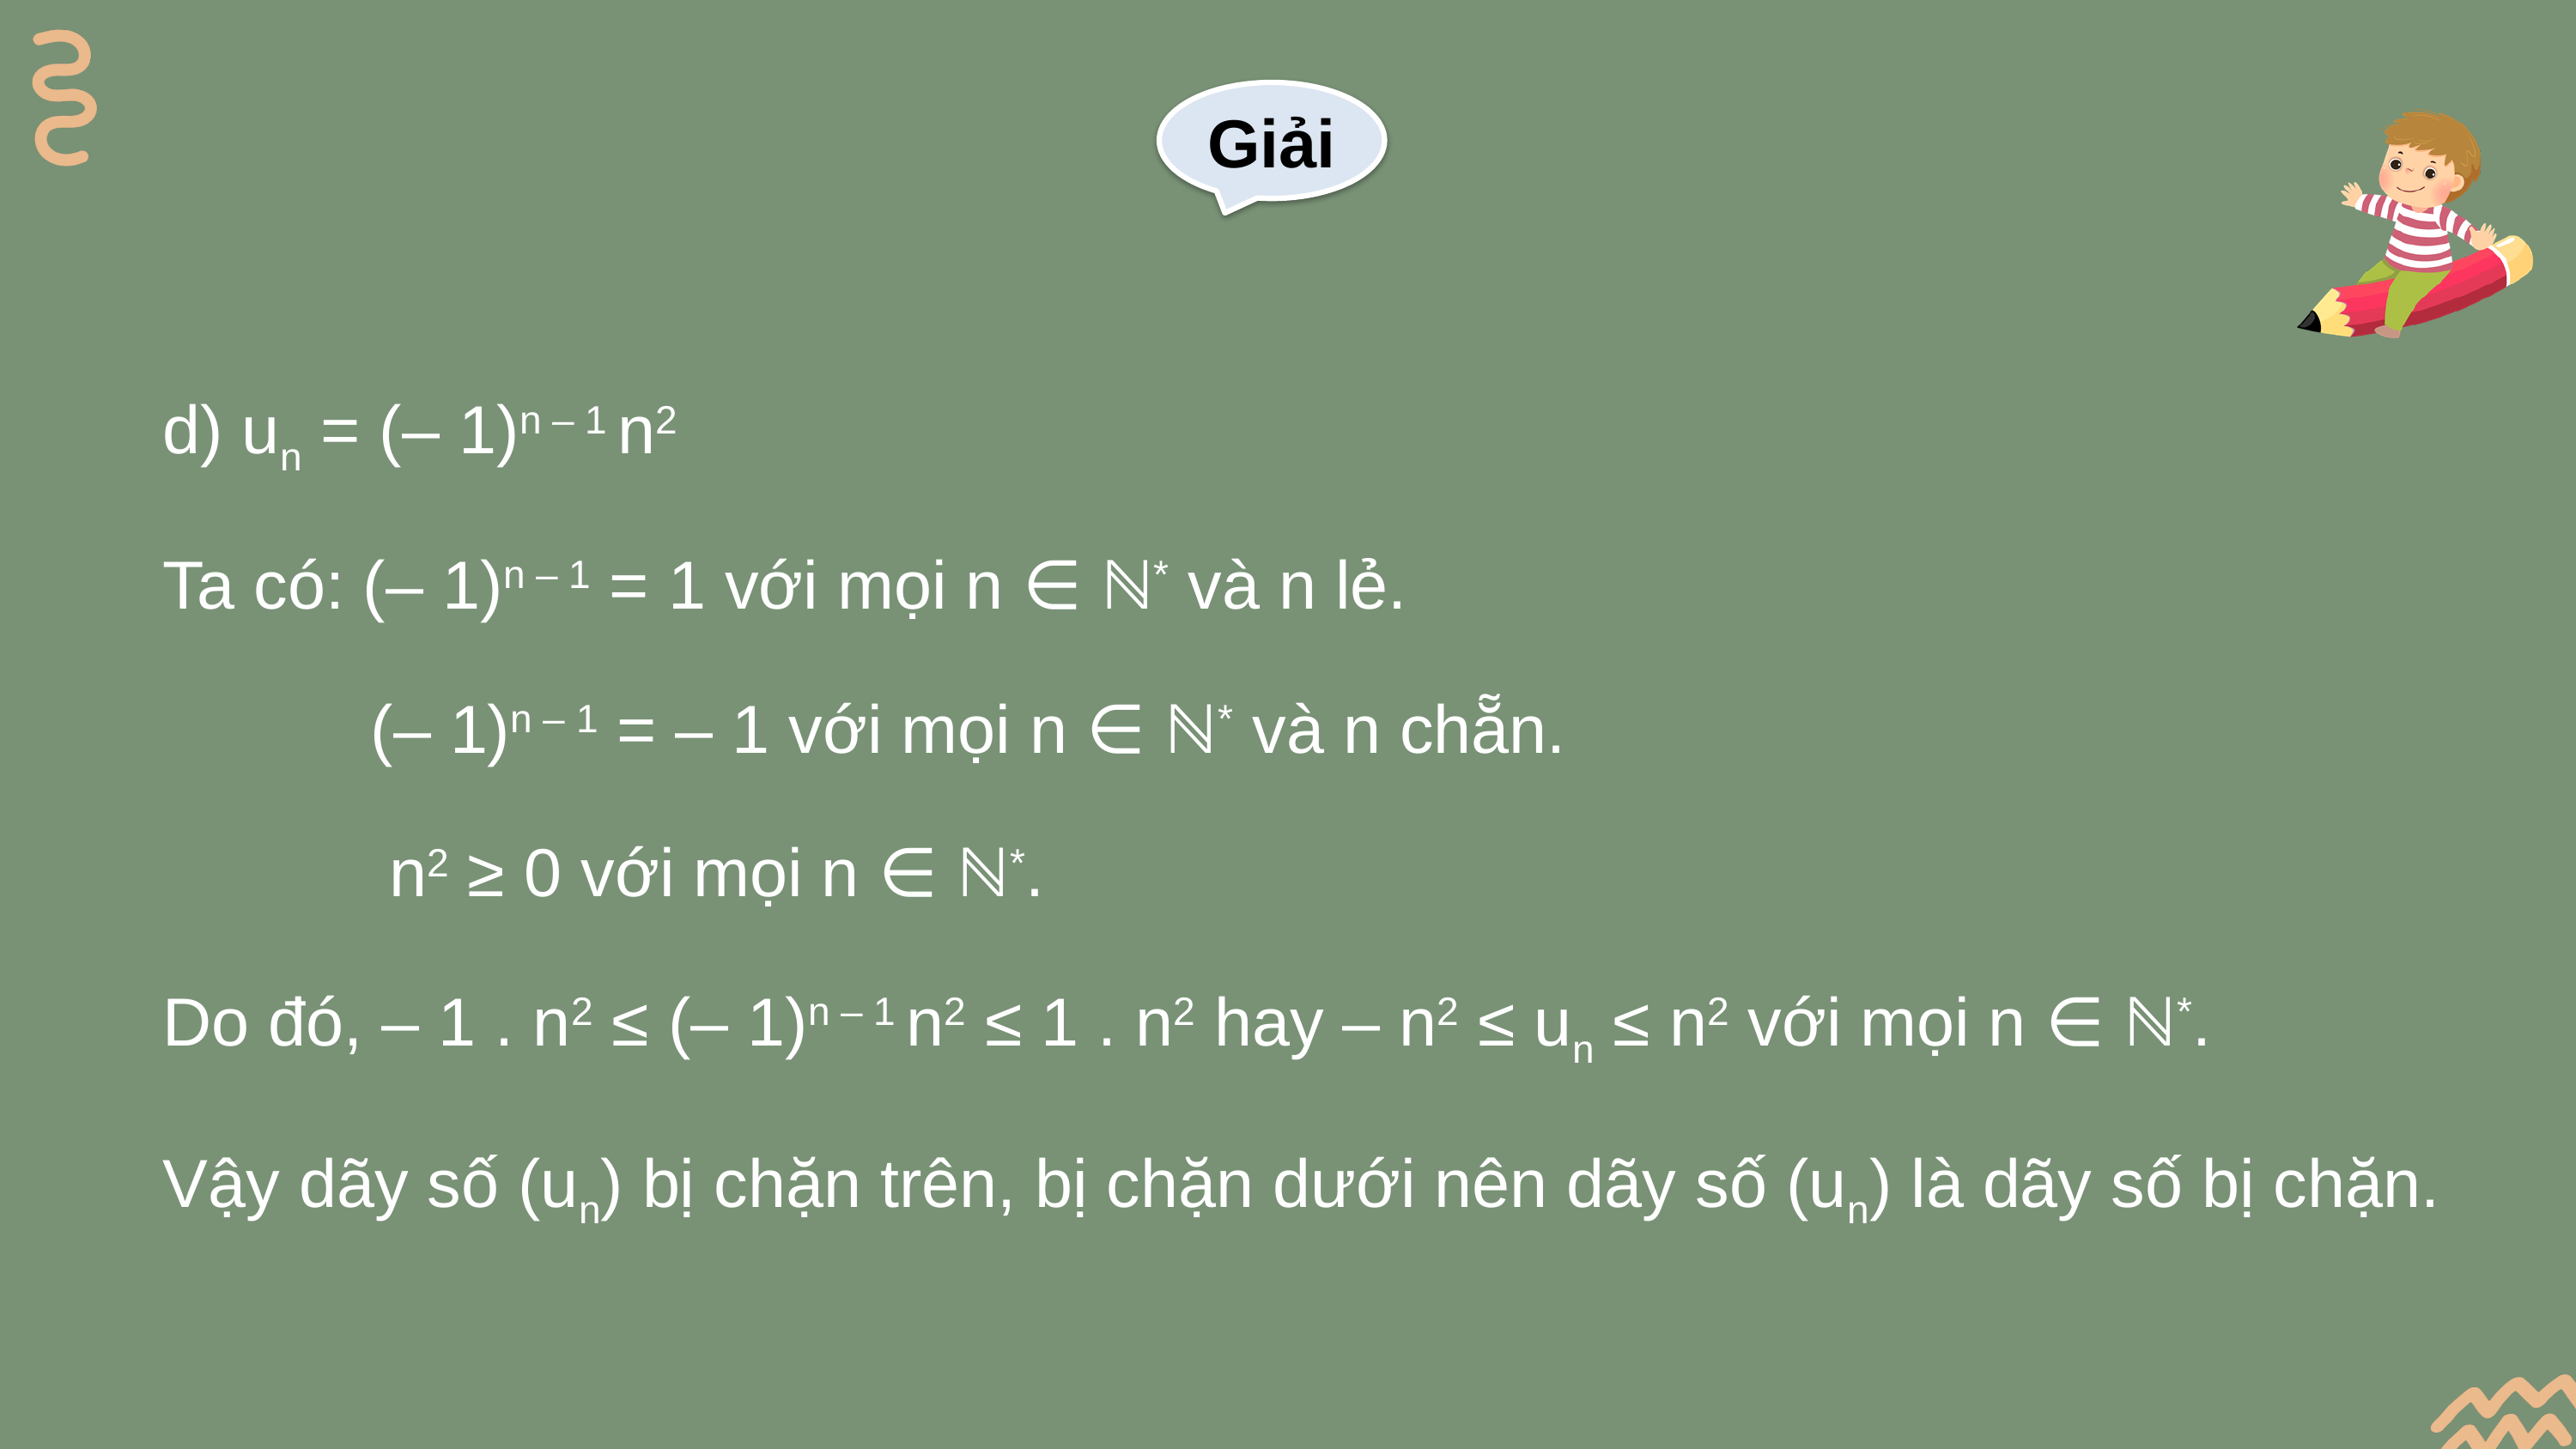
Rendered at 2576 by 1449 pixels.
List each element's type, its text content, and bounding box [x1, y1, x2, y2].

picture [2394, 1317, 2576, 1449]
text_box d) un = (– 1)n – 1 n2 Ta có: (– 1)n – 1 = 1 với mọi n ∈ ℕ* và n lẻ. (– 1)n – 1 = – 1 với mọi n ∈ ℕ* và n chẵn. n2 ≥ 0 với mọi n ∈ ℕ*. Do đó, – 1 . n2 ≤ (– 1)n – 1 n2 ≤ 1 . n2 hay – n2 ≤ un ≤ n2 với mọi n ∈ ℕ*. Vậy dãy số (un) bị chặn trên, bị chặn dưới nên dãy số (un) là dãy số bị chặn. [149, 333, 2501, 1239]
text_box Giải [1156, 79, 1388, 215]
picture [2296, 108, 2534, 338]
picture [0, 0, 161, 198]
